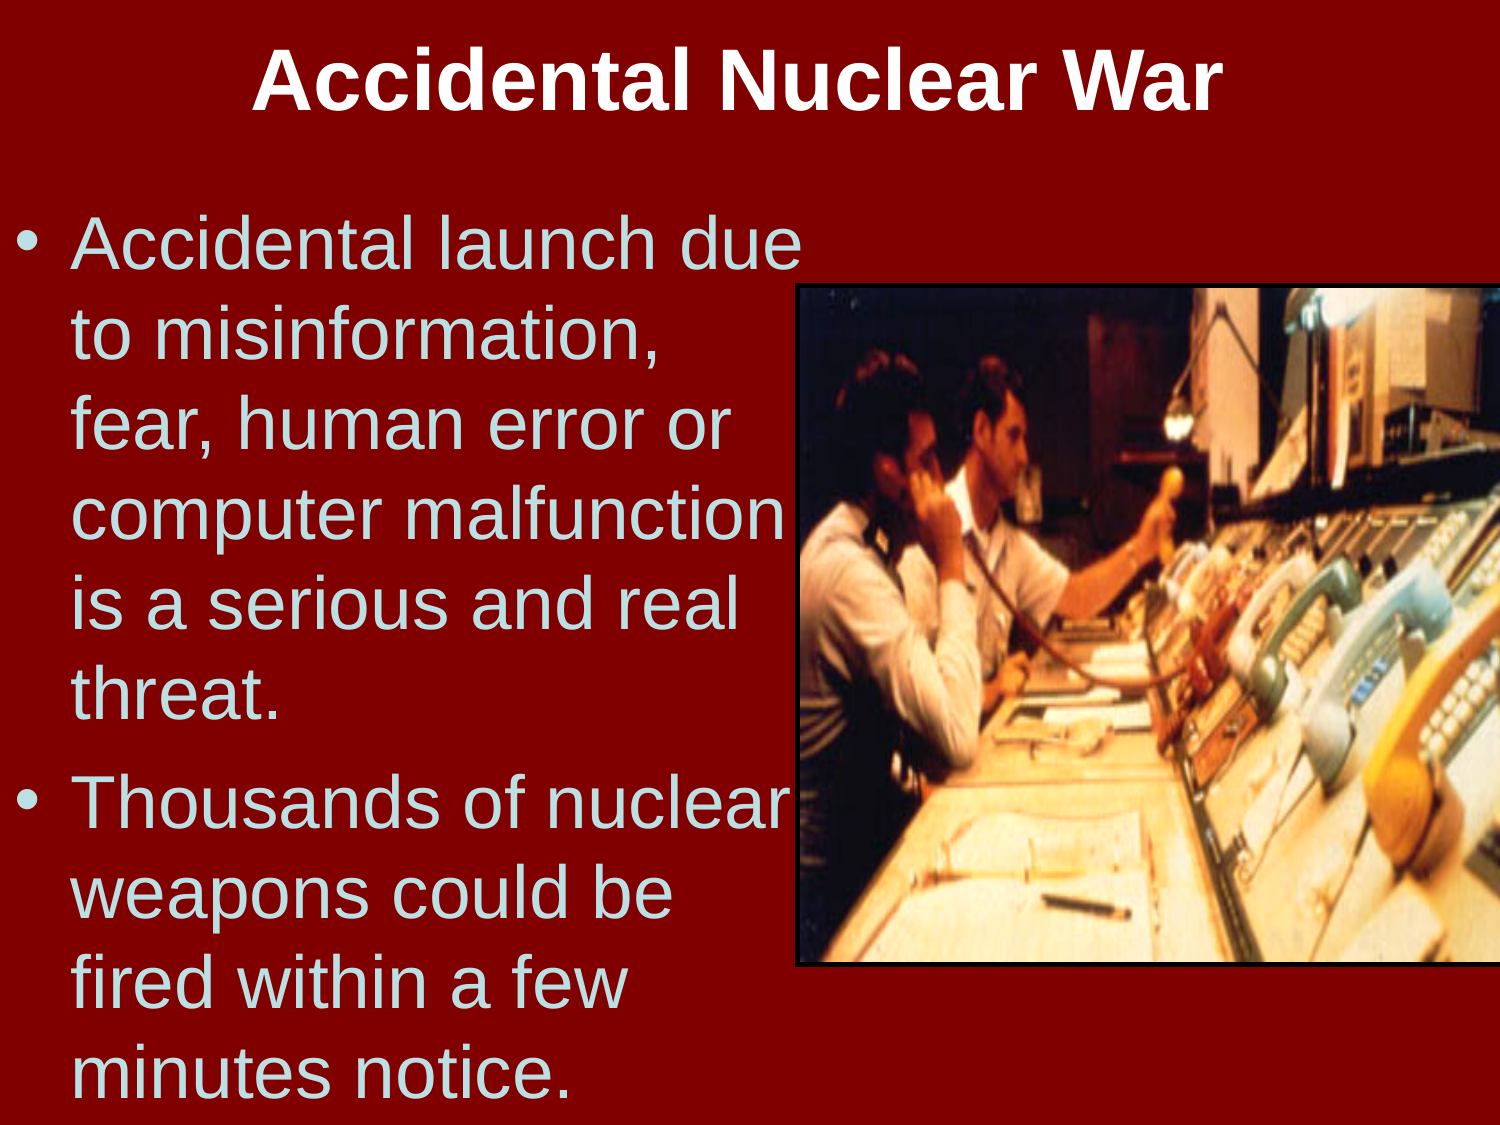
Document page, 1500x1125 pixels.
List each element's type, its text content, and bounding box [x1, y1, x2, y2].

text_box Accidental launch due to misinformation, fear, human error or computer malfunction is a serious and real threat. Thousands of nuclear weapons could be fired within a few minutes notice. [0, 187, 838, 1121]
text_box Accidental Nuclear War [0, 15, 1500, 135]
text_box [799, 287, 1500, 963]
